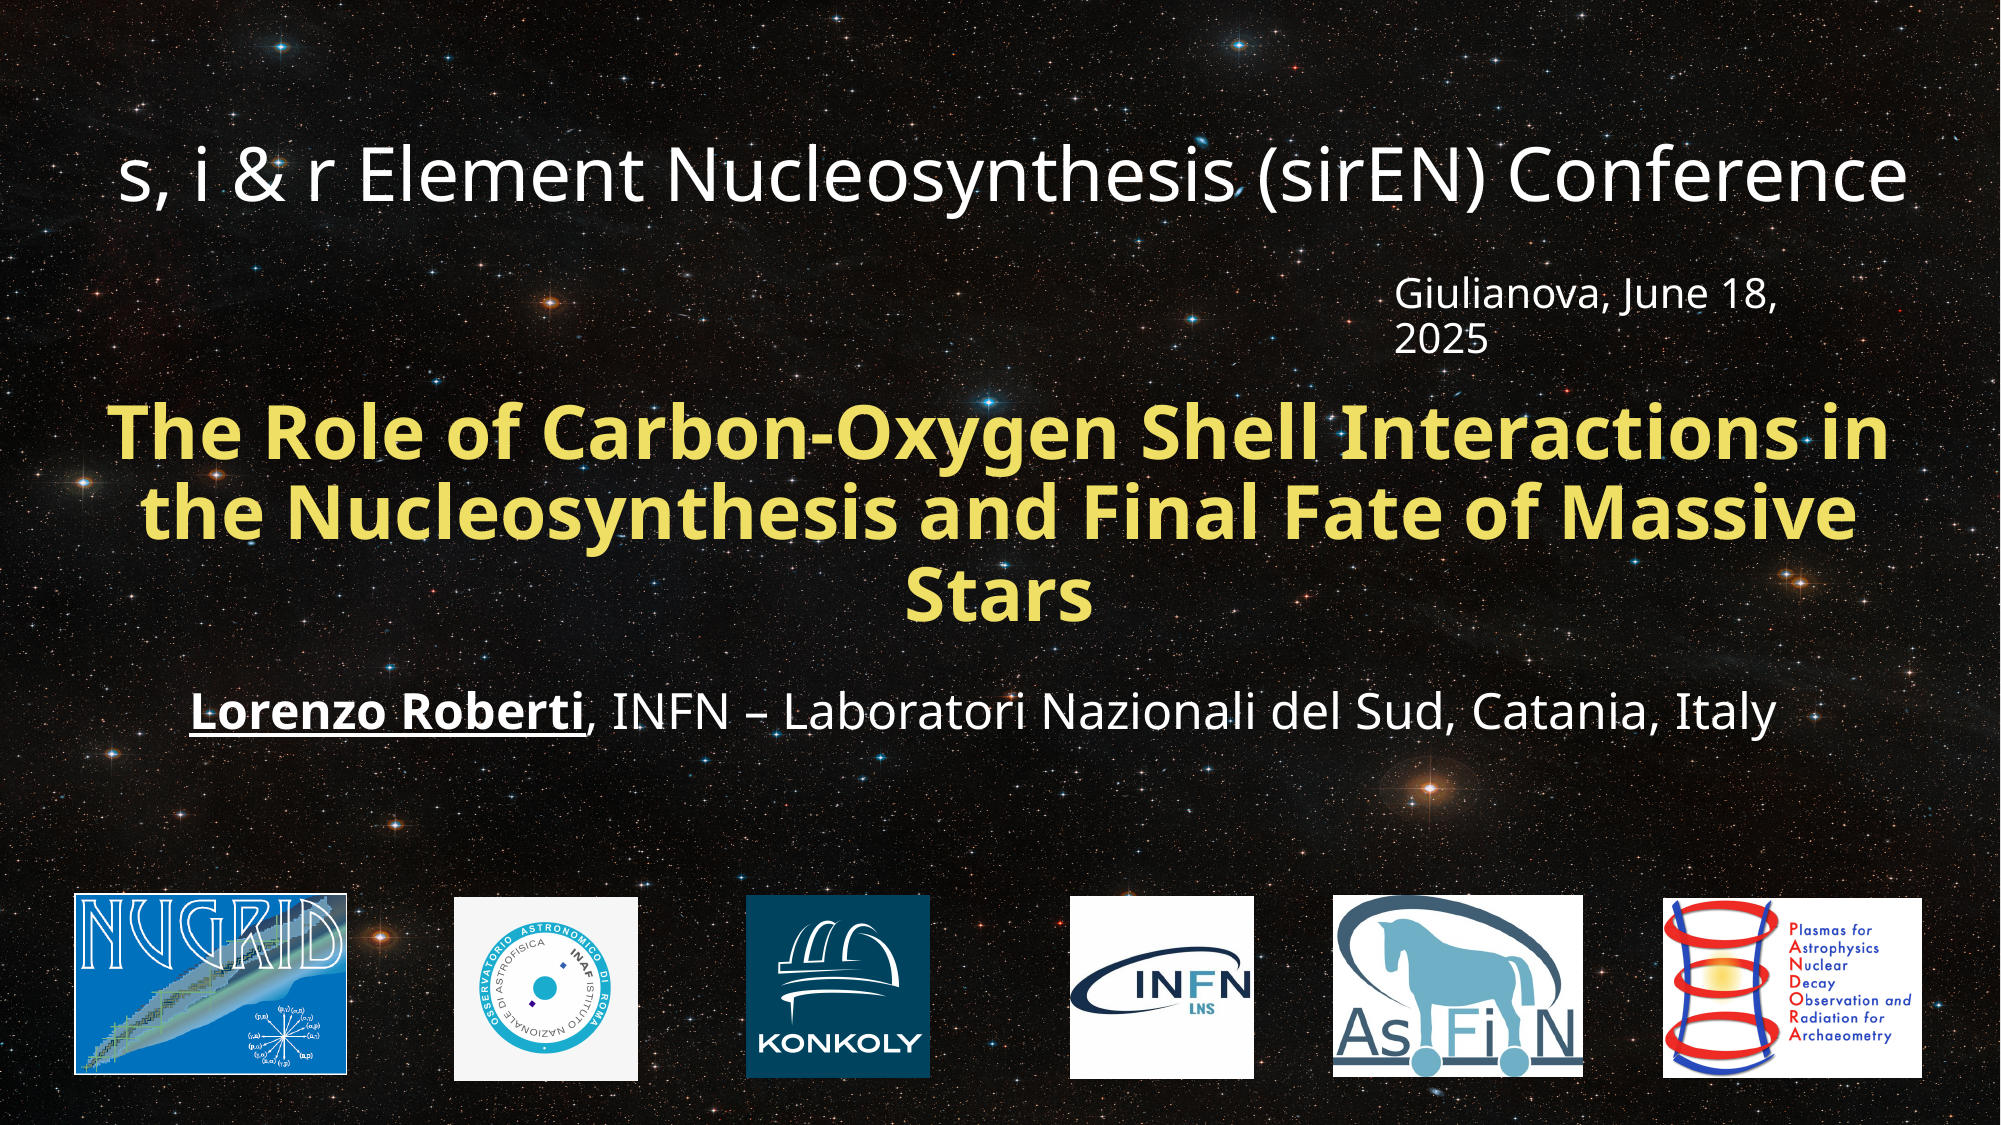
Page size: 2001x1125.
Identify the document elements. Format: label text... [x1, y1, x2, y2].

picture [0, 0, 2001, 1125]
text_box Lorenzo Roberti, INFN – Laboratori Nazionali del Sud, Catania, Italy [91, 679, 1937, 795]
subtitle s, i & r Element Nucleosynthesis (sirEN) Conference [91, 129, 1937, 242]
title The Role of Carbon-Oxygen Shell Interactions in the Nucleosynthesis and Final Fate of Massive Stars [77, 386, 1923, 577]
text_box [316, 795, 1220, 855]
text_box Giulianova, June 18, 2025 [1378, 265, 1866, 336]
